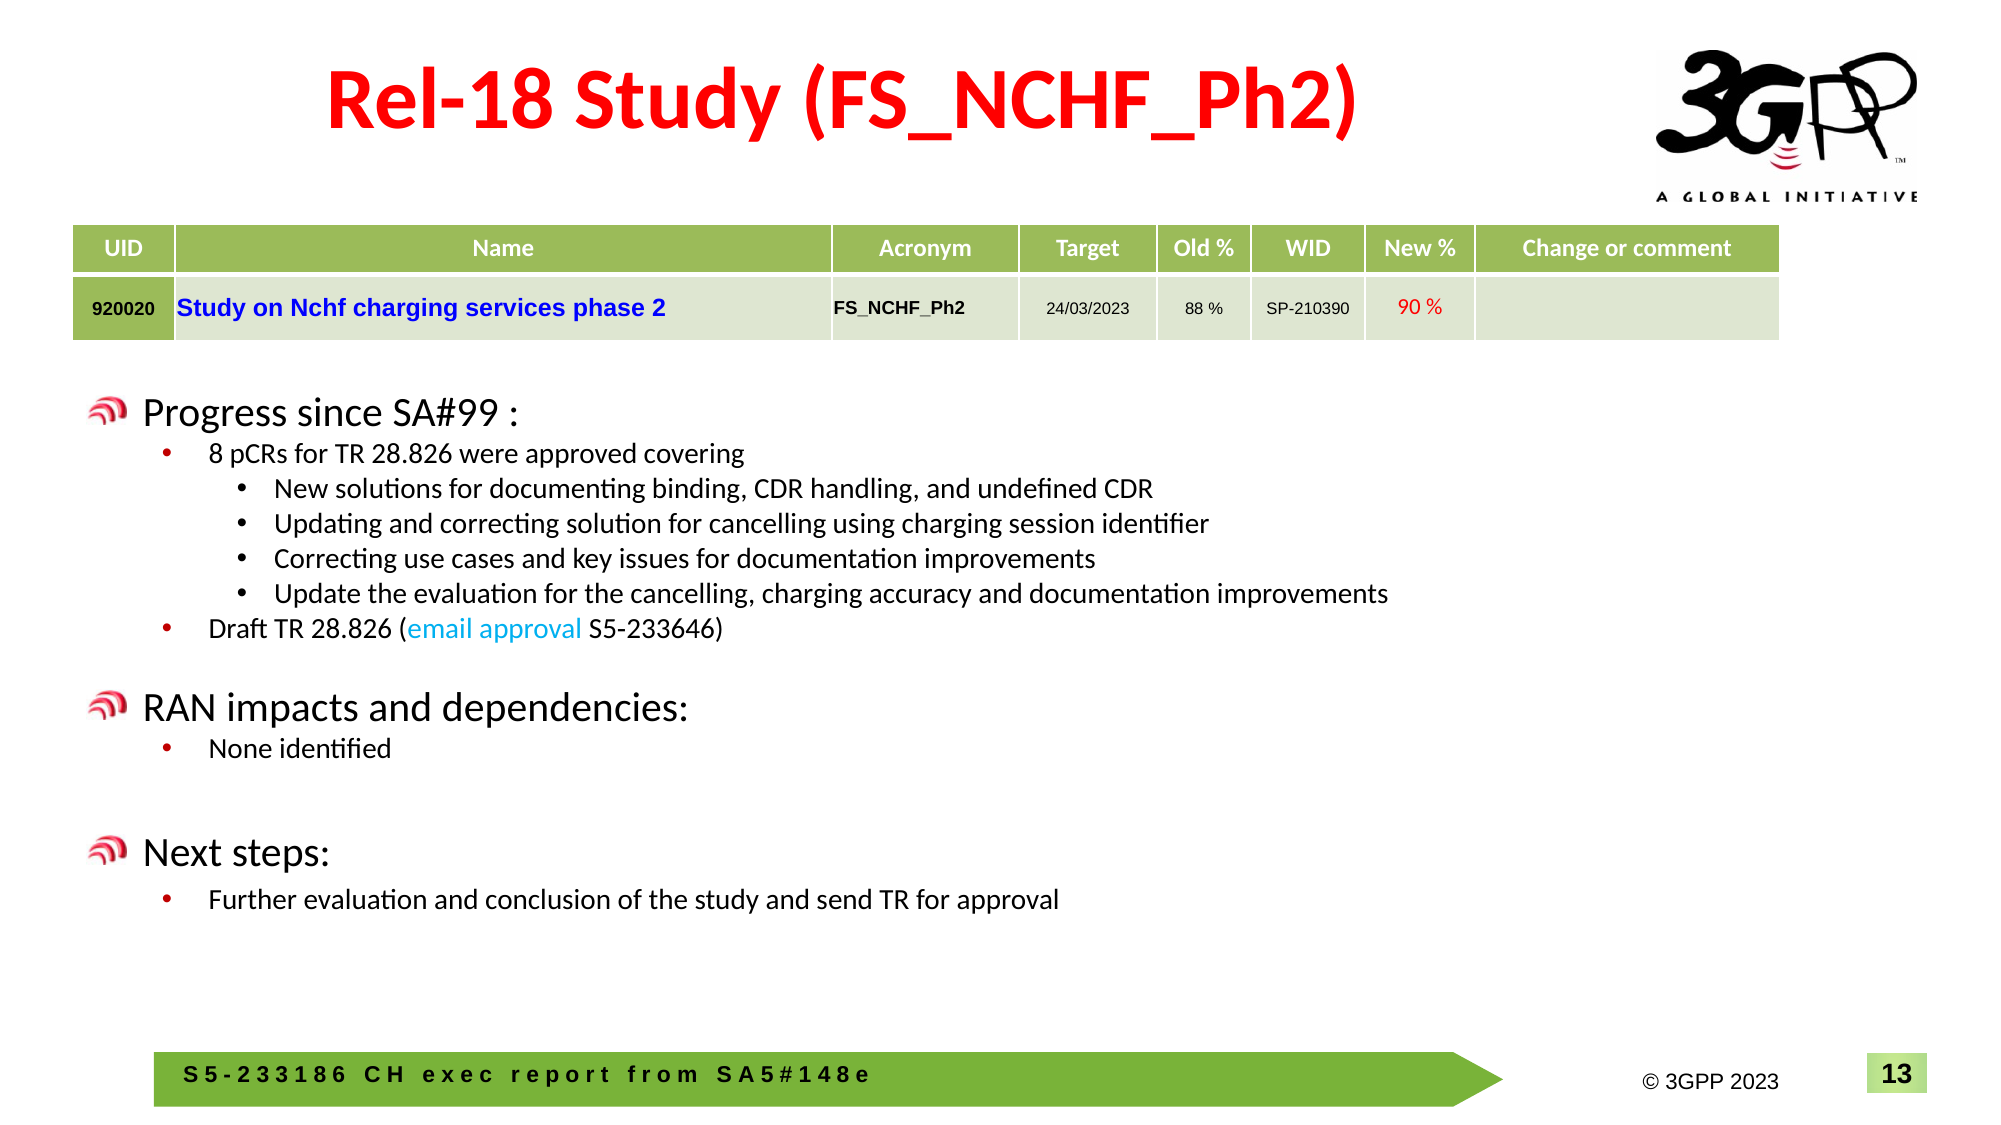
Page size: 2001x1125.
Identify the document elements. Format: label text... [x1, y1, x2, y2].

table_header UID [73, 225, 174, 272]
table_cell SP-210390 [1252, 277, 1364, 340]
table_header Target [1020, 225, 1156, 272]
table_cell 90 % [1366, 277, 1474, 340]
text_box Progress since SA#99 : 8 pCRs for TR 28.826 were approved covering New solutions for documenting binding, CDR handling, and undefined CDR Updating and correcting solution for cancelling using charging session identifier Correcting use cases and key issues for documentation improvements Update the evaluation for the cancelling, charging accuracy and documentation improvements Draft TR 28.826 (email approval S5‑233646) RAN impacts and dependencies: None identified Next steps: Further evaluation and conclusion of the study and send TR for approval [72, 377, 1780, 1030]
table_cell 920020 [73, 277, 174, 340]
table_header Change or comment [1476, 225, 1779, 272]
title Rel-18 Study (FS_NCHF_Ph2) [0, 0, 1745, 188]
table_cell [1476, 277, 1779, 340]
picture [86, 689, 128, 720]
picture [86, 395, 128, 425]
table_cell 24/03/2023 [1020, 277, 1156, 340]
table_header New % [1366, 225, 1474, 272]
table_cell 88 % [1158, 277, 1250, 340]
table_cell FS_NCHF_Ph2 [833, 277, 1018, 340]
picture [1656, 50, 1917, 202]
table_header Old % [1158, 225, 1250, 272]
picture [86, 834, 128, 865]
table_header WID [1252, 225, 1364, 272]
table_header Name [176, 225, 831, 272]
table_cell Study on Nchf charging services phase 2 [176, 277, 831, 340]
table_header Acronym [833, 225, 1018, 272]
